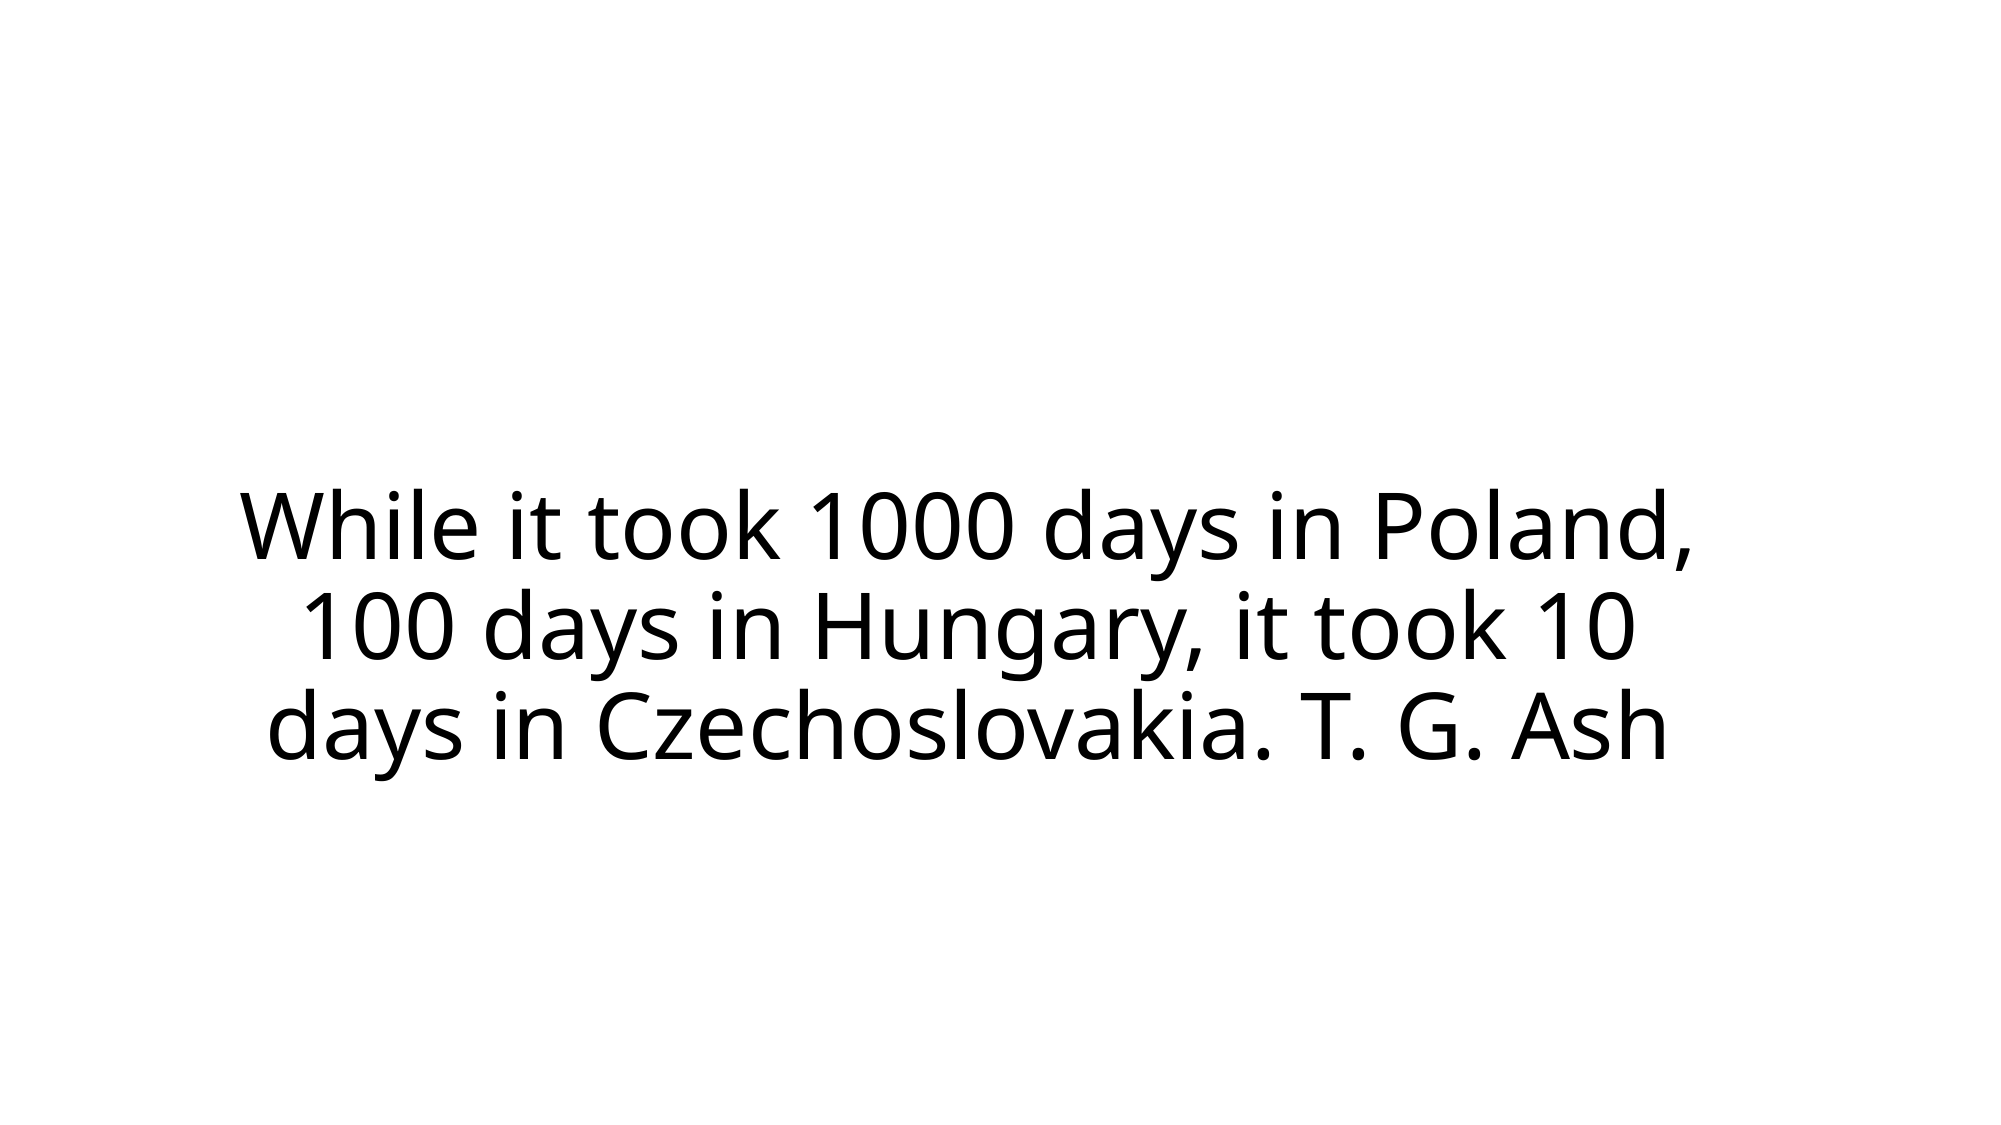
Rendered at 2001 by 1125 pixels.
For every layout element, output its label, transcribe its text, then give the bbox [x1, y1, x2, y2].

title While it took 1000 days in Poland, 100 days in Hungary, it took 10 days in Czechoslovakia. T. G. Ash [219, 395, 1720, 787]
